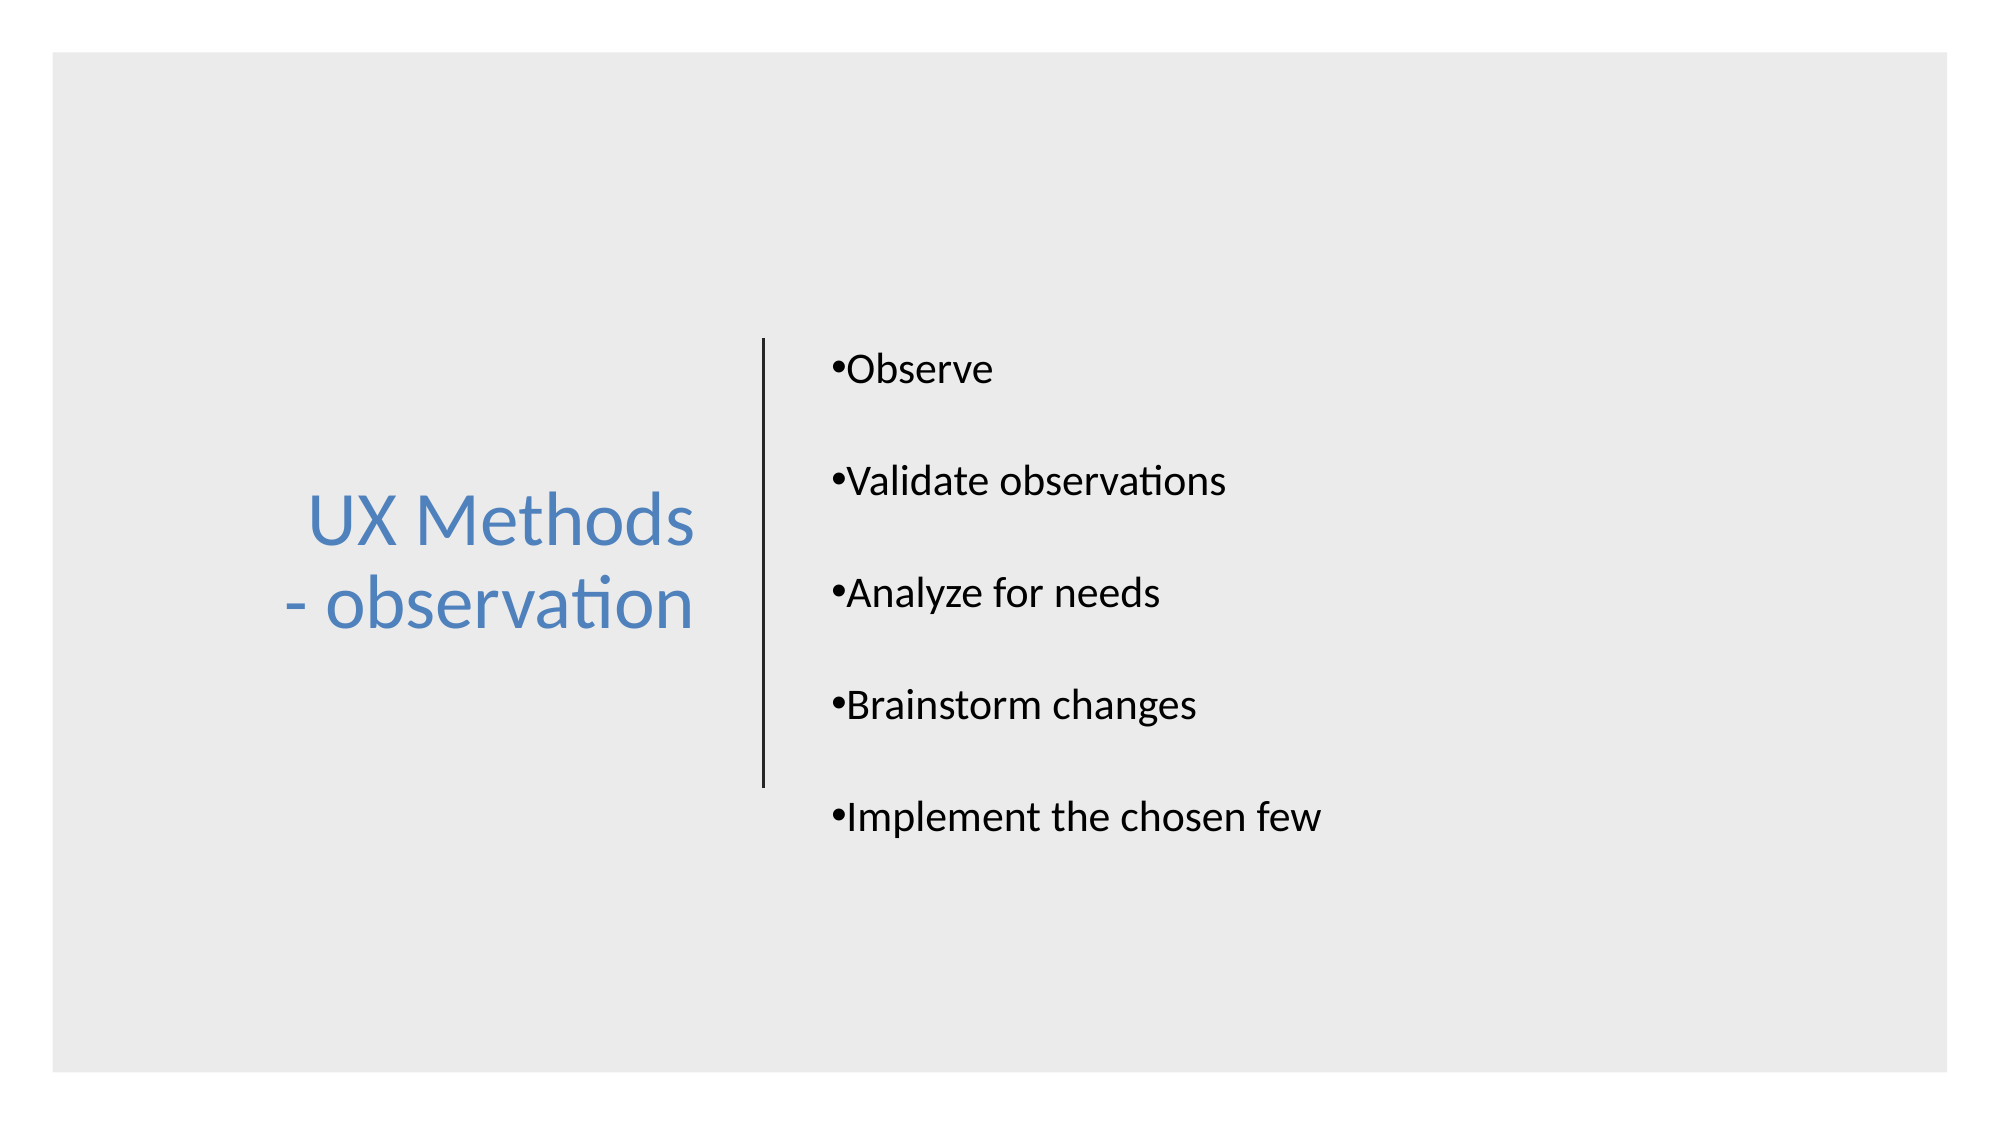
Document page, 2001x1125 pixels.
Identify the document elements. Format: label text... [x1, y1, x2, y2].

text_box Observe Validate observations Analyze for needs Brainstorm changes Implement the chosen few [816, 158, 1863, 967]
text_box [51, 50, 1949, 1074]
title UX Methods - observation [102, 158, 711, 967]
